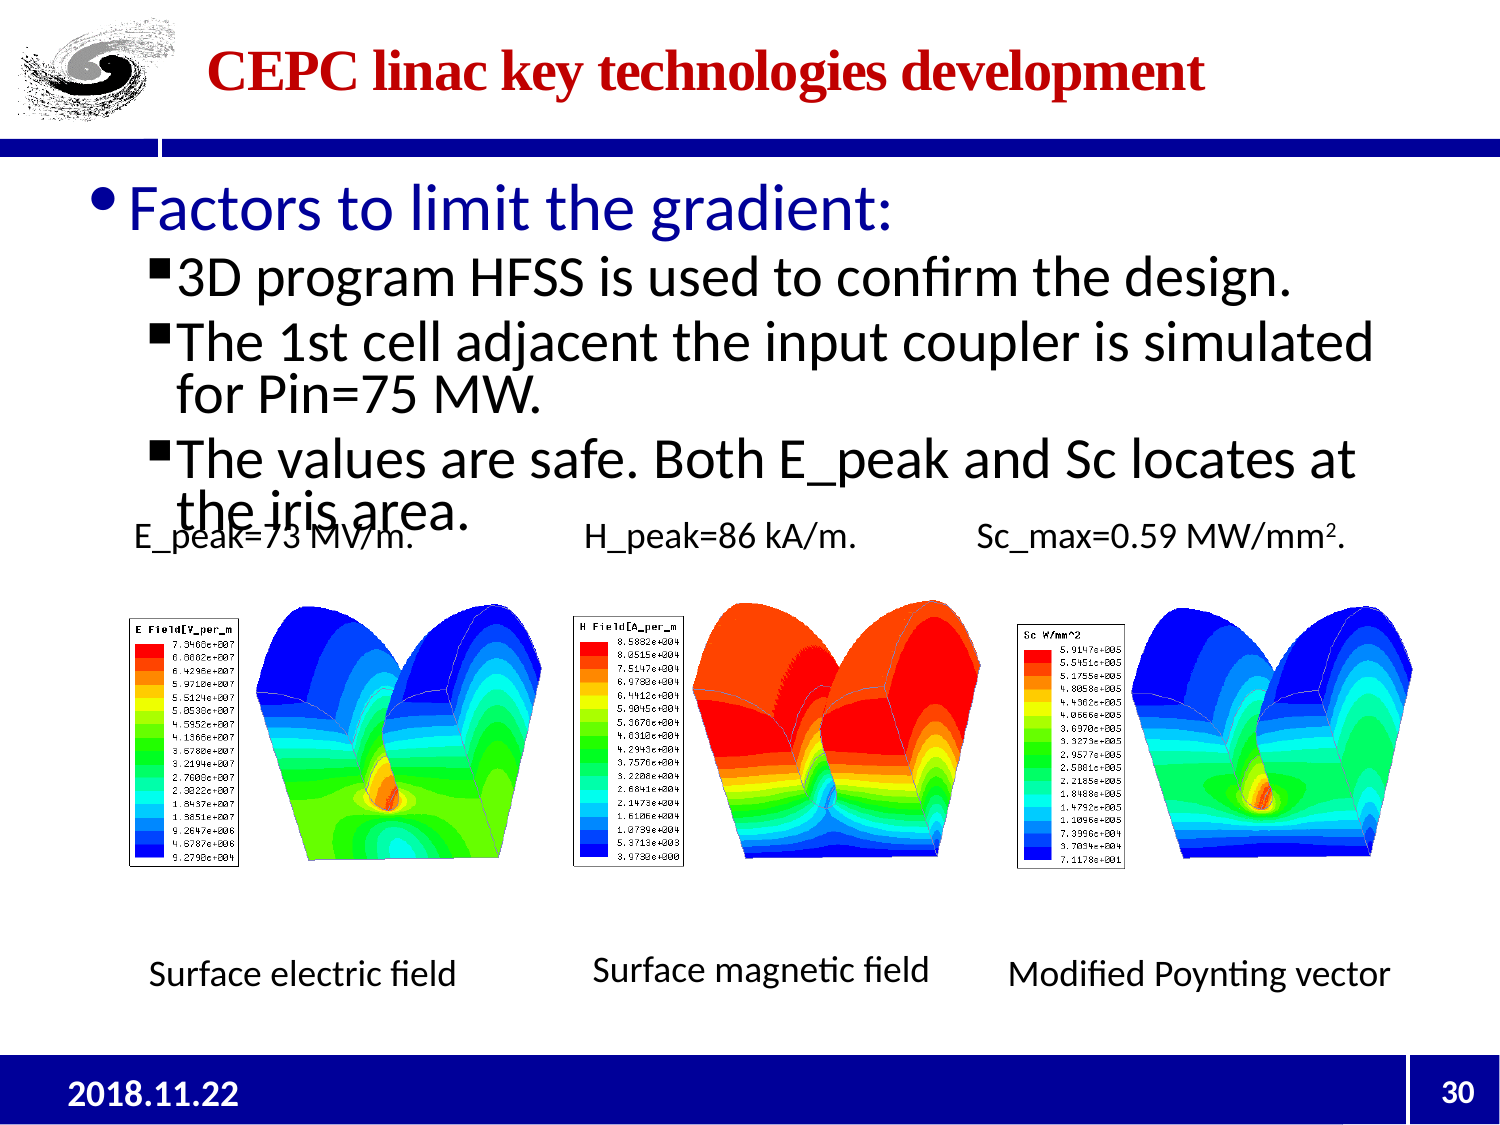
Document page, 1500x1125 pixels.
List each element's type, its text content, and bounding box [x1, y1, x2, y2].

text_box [133, 937, 1410, 1003]
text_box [119, 503, 1423, 565]
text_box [118, 594, 1423, 884]
picture [18, 17, 175, 122]
list Factors to limit the gradient: 3D program HFSS is used to confirm the design. The 1st cell adjacent the input coupler is simulated for Pin=75 MW. The values are safe. Both E_peak and Sc locates at the iris area. [73, 184, 1427, 1044]
title CEPC linac key technologies development [191, 17, 1486, 127]
